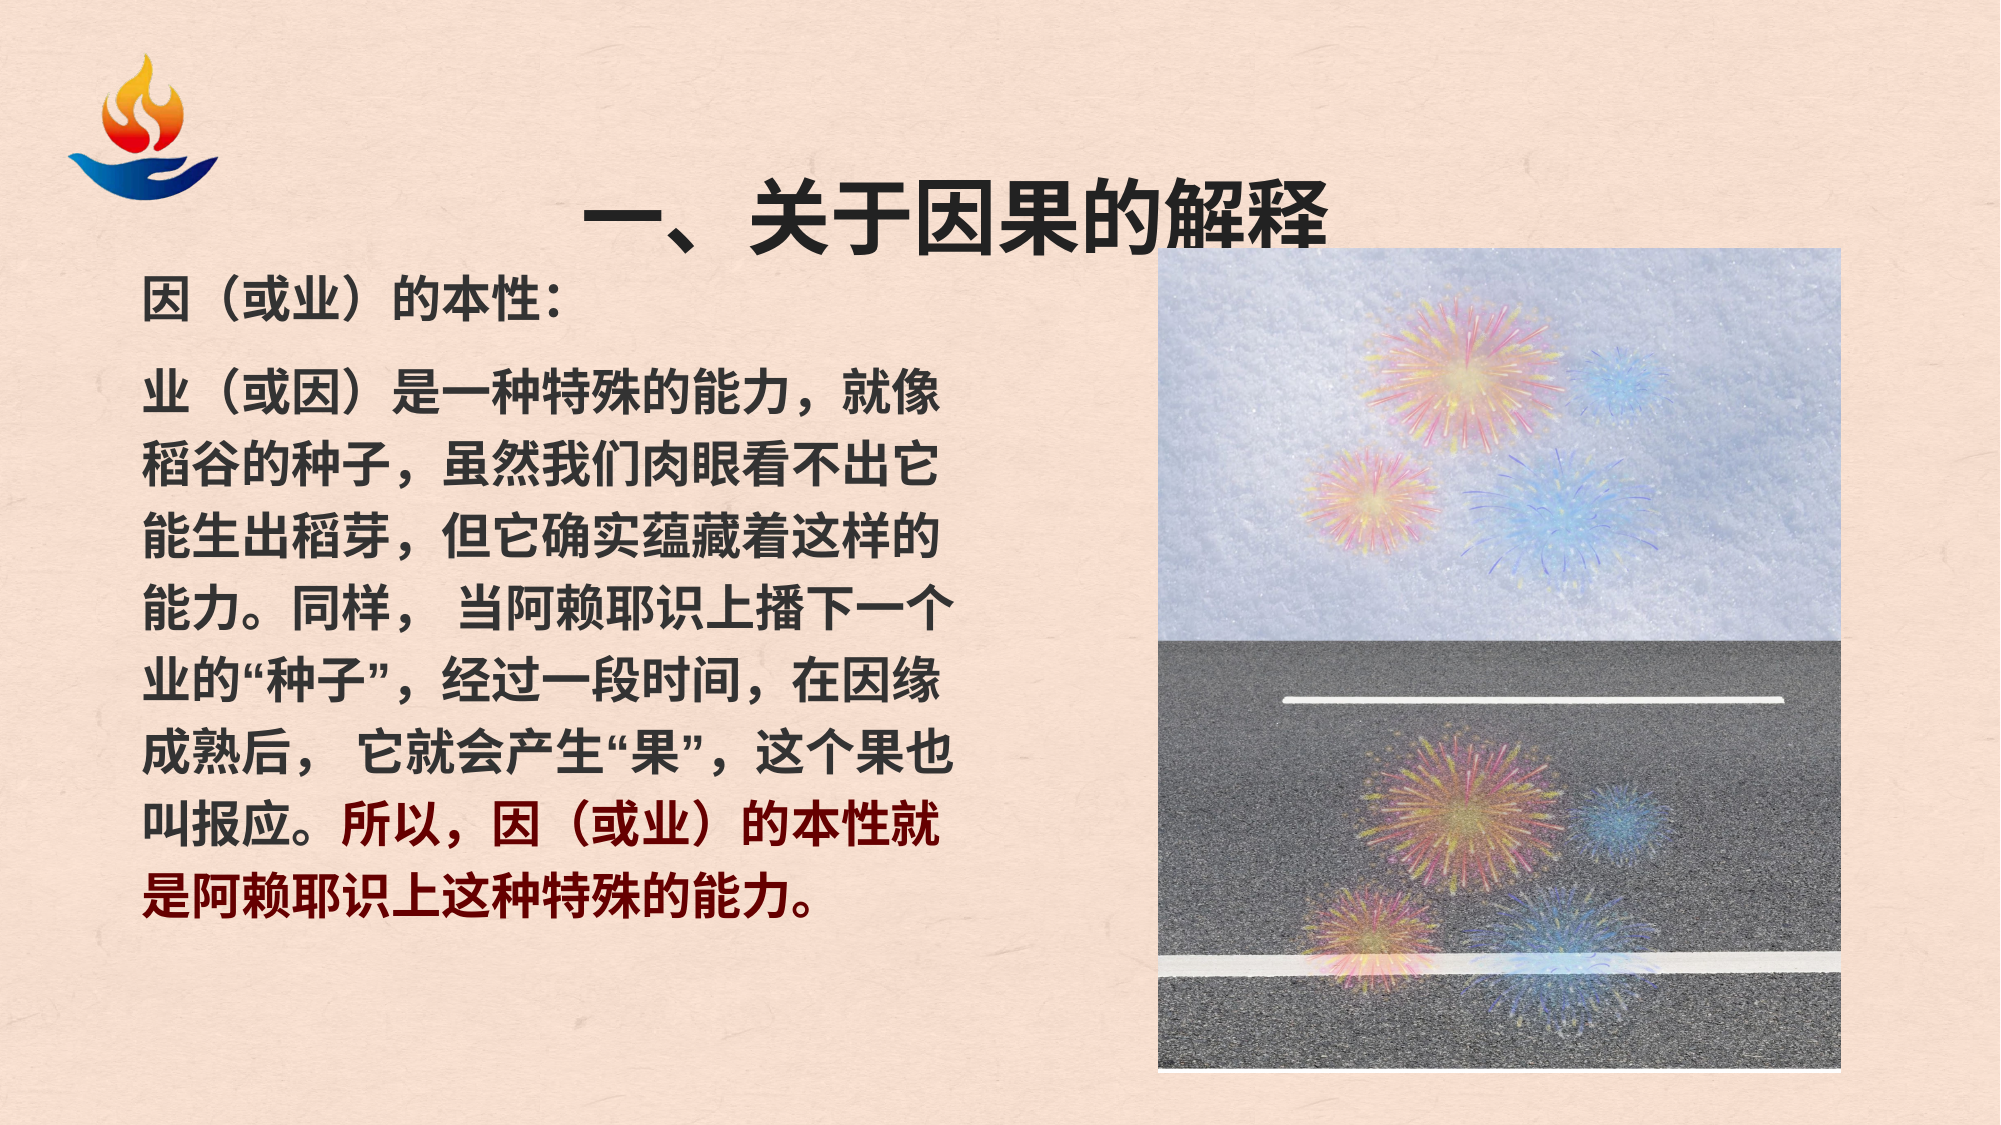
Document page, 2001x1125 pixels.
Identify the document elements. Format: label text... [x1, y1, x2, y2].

list 因（或业）的本性： 业（或因）是一种特殊的能力，就像稻谷的种子，虽然我们肉眼看不出它能生出稻芽，但它确实蕴藏着这样的能力。同样， 当阿赖耶识上播下一个业的“种子”，经过一段时间，在因缘成熟后， 它就会产生“果”，这个果也叫报应。所以，因（或业）的本性就 是阿赖耶识上这种特殊的能力。 [126, 248, 1003, 1028]
picture [0, 0, 2001, 1125]
title 一、关于因果的解释 [565, 108, 1559, 273]
